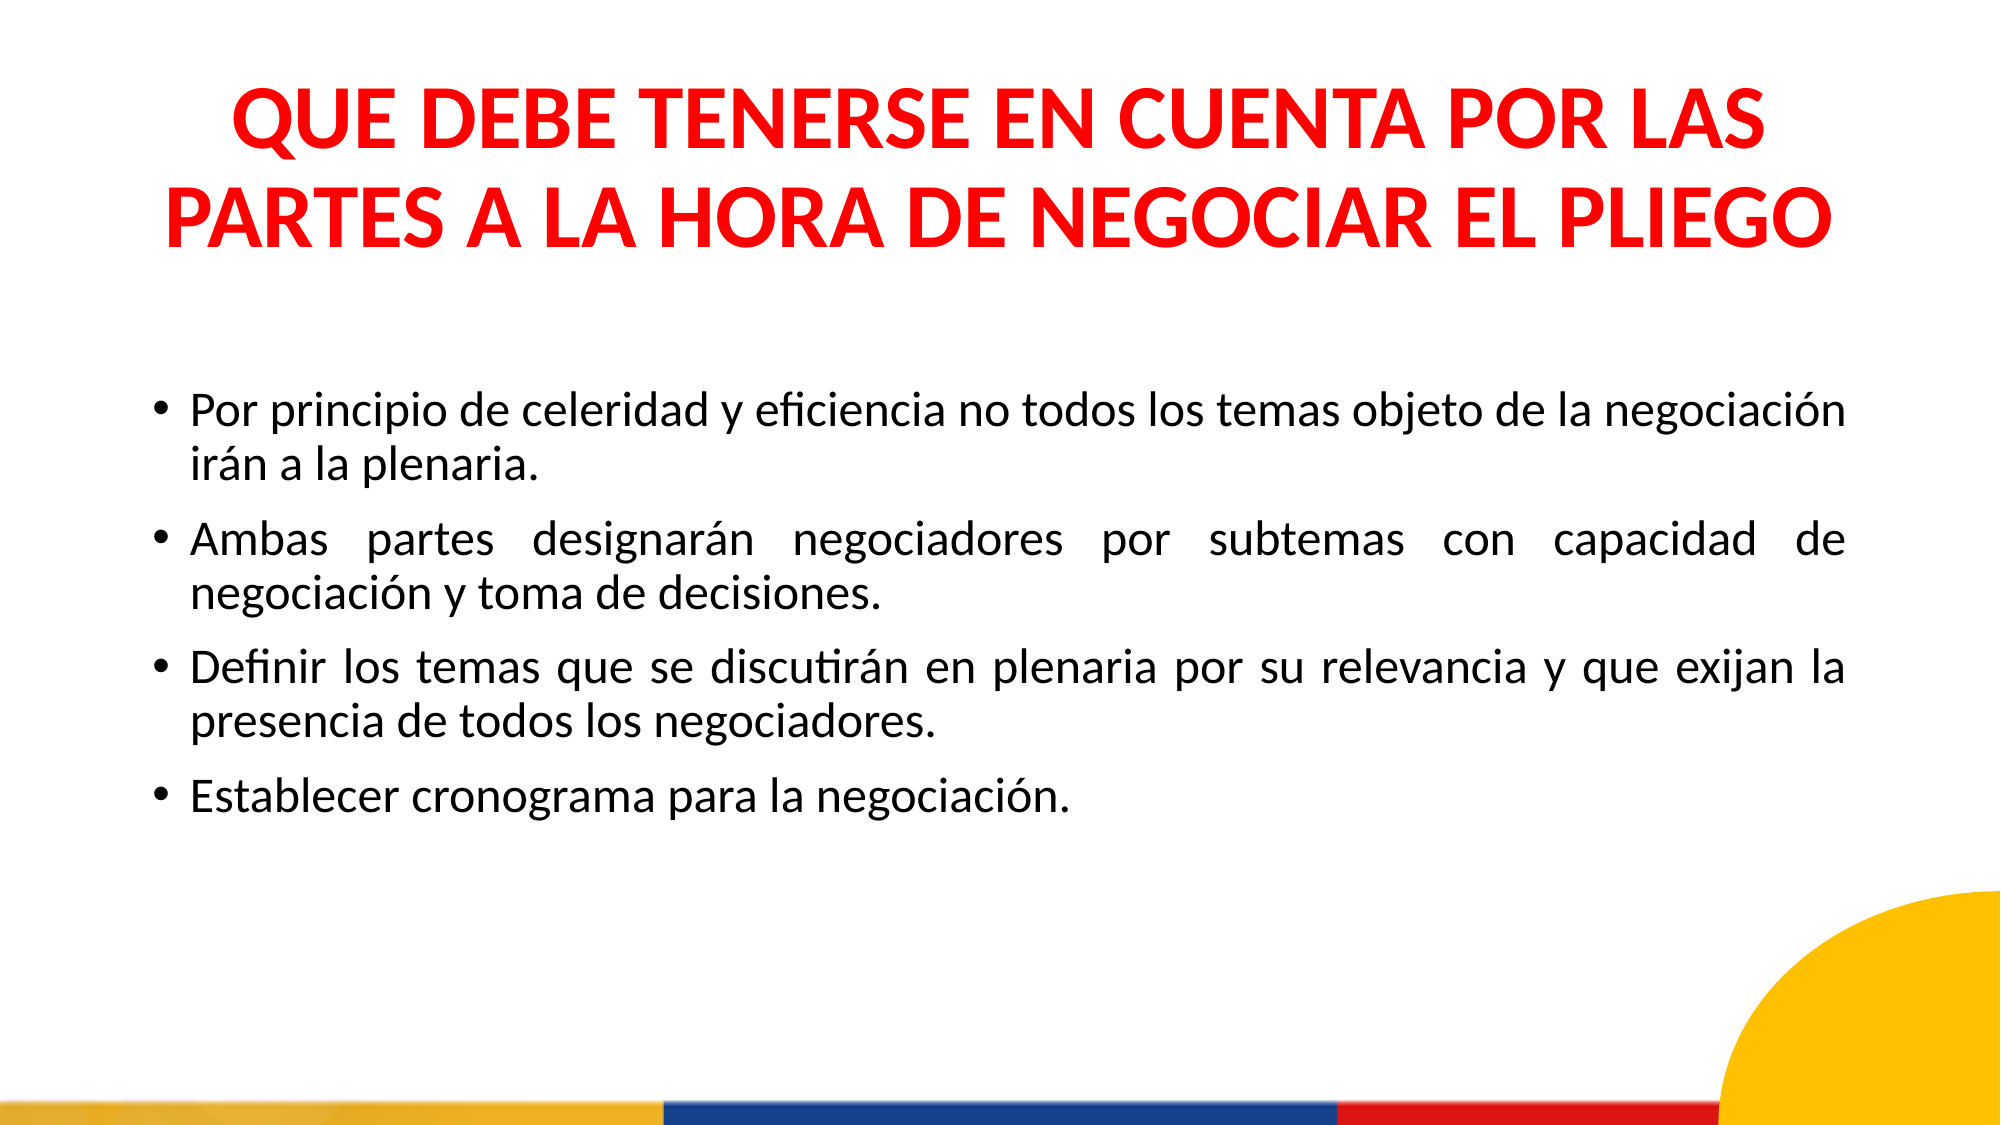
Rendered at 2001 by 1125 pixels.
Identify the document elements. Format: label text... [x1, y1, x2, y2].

picture [0, 1098, 2000, 1125]
text_box [1719, 890, 2000, 1098]
list Por principio de celeridad y eficiencia no todos los temas objeto de la negociación irán a la plenaria. Ambas partes designarán negociadores por subtemas con capacidad de negociación y toma de decisiones. Definir los temas que se discutirán en plenaria por su relevancia y que exijan la presencia de todos los negociadores. Establecer cronograma para la negociación. [137, 375, 1863, 1090]
title QUE DEBE TENERSE EN CUENTA POR LAS PARTES A LA HORA DE NEGOCIAR EL PLIEGO [137, 59, 1863, 278]
